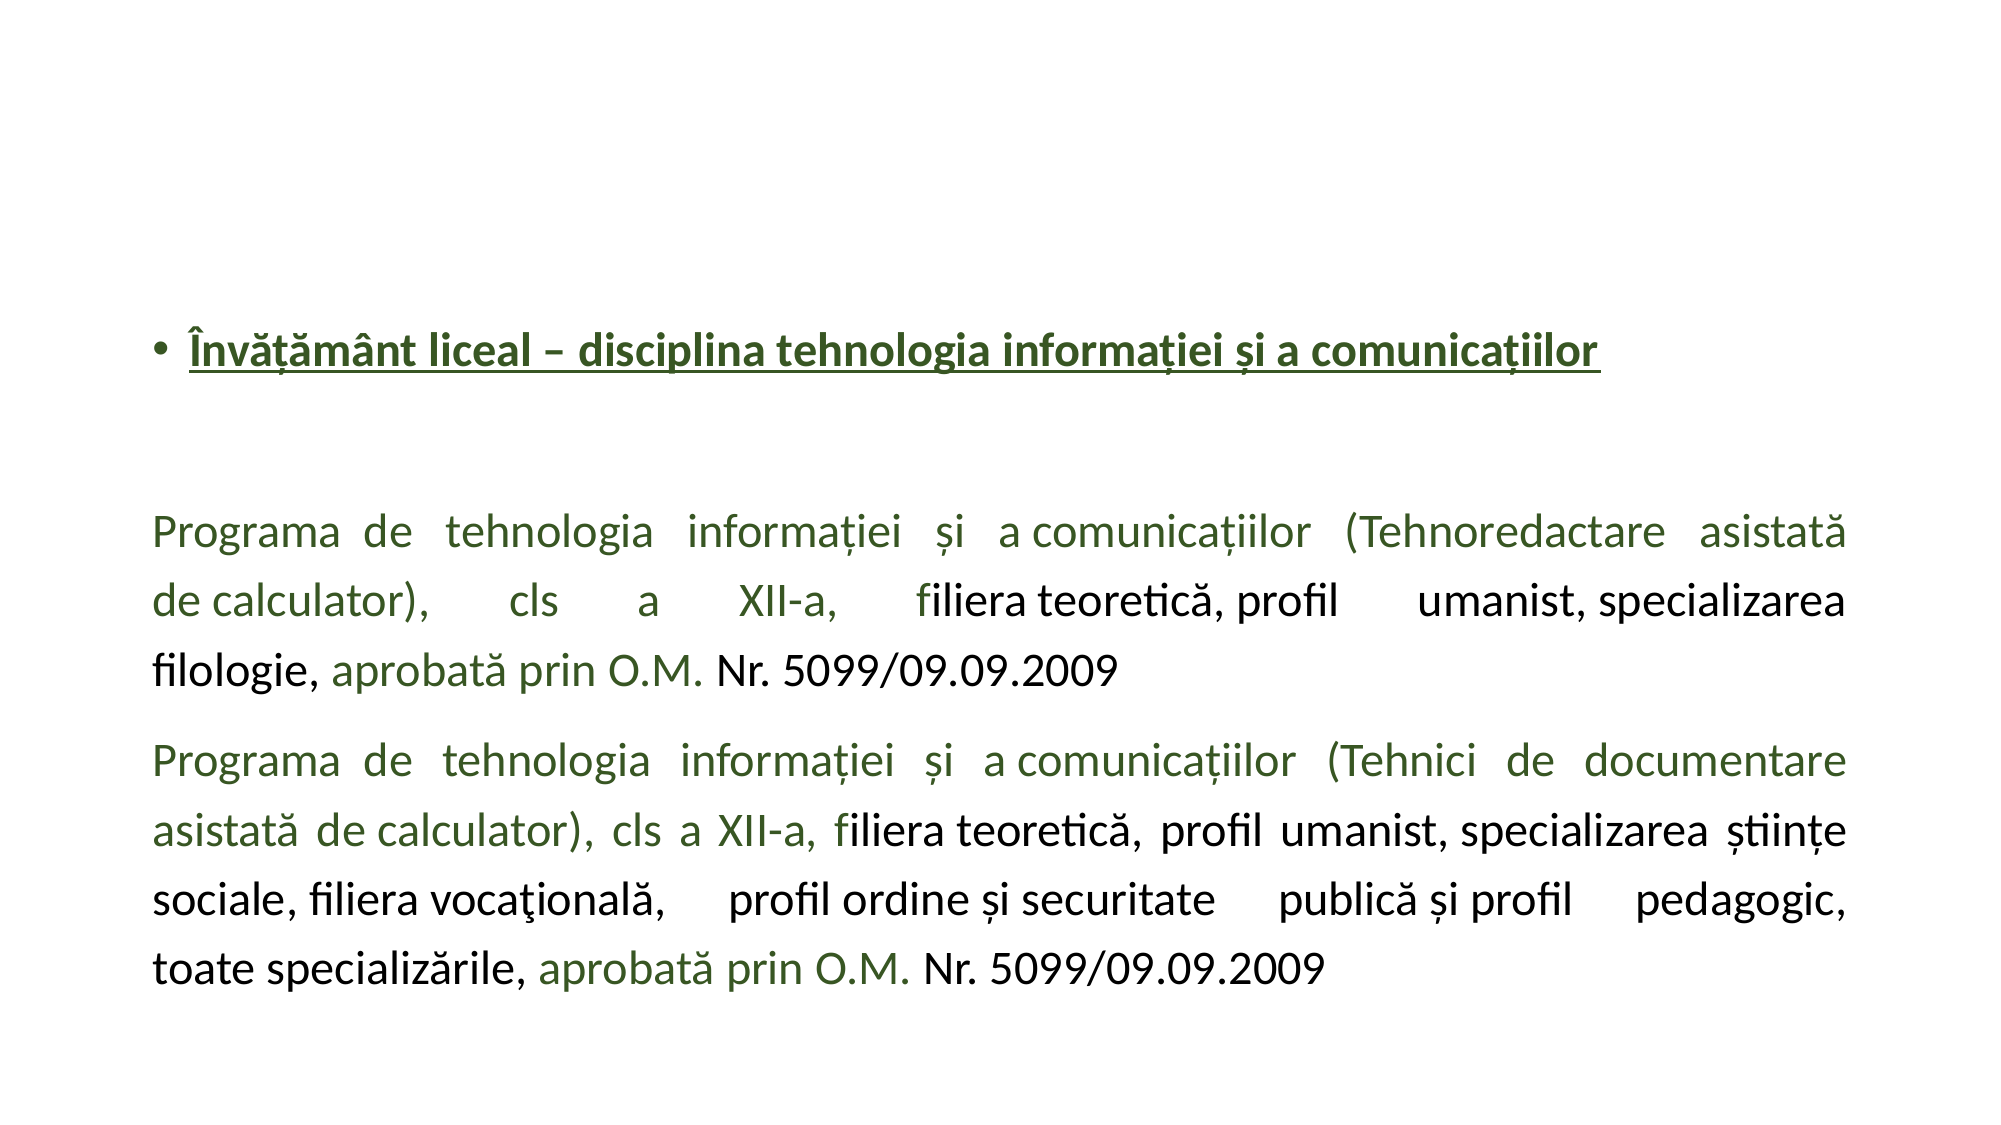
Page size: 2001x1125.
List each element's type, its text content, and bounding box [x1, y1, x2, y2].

list Învăţământ liceal – disciplina tehnologia informației și a comunicațiilor Programa de tehnologia informației și a comunicațiilor (Tehnoredactare asistată de calculator), cls a XII-a, filiera teoretică, profil umanist, specializarea filologie, aprobată prin O.M. Nr. 5099/09.09.2009 Programa de tehnologia informației și a comunicațiilor (Tehnici de documentare asistată de calculator), cls a XII-a, filiera teoretică, profil umanist, specializarea științe sociale, filiera vocaţională, profil ordine şi securitate publică şi profil pedagogic, toate specializările, aprobată prin O.M. Nr. 5099/09.09.2009 [137, 299, 1863, 1014]
